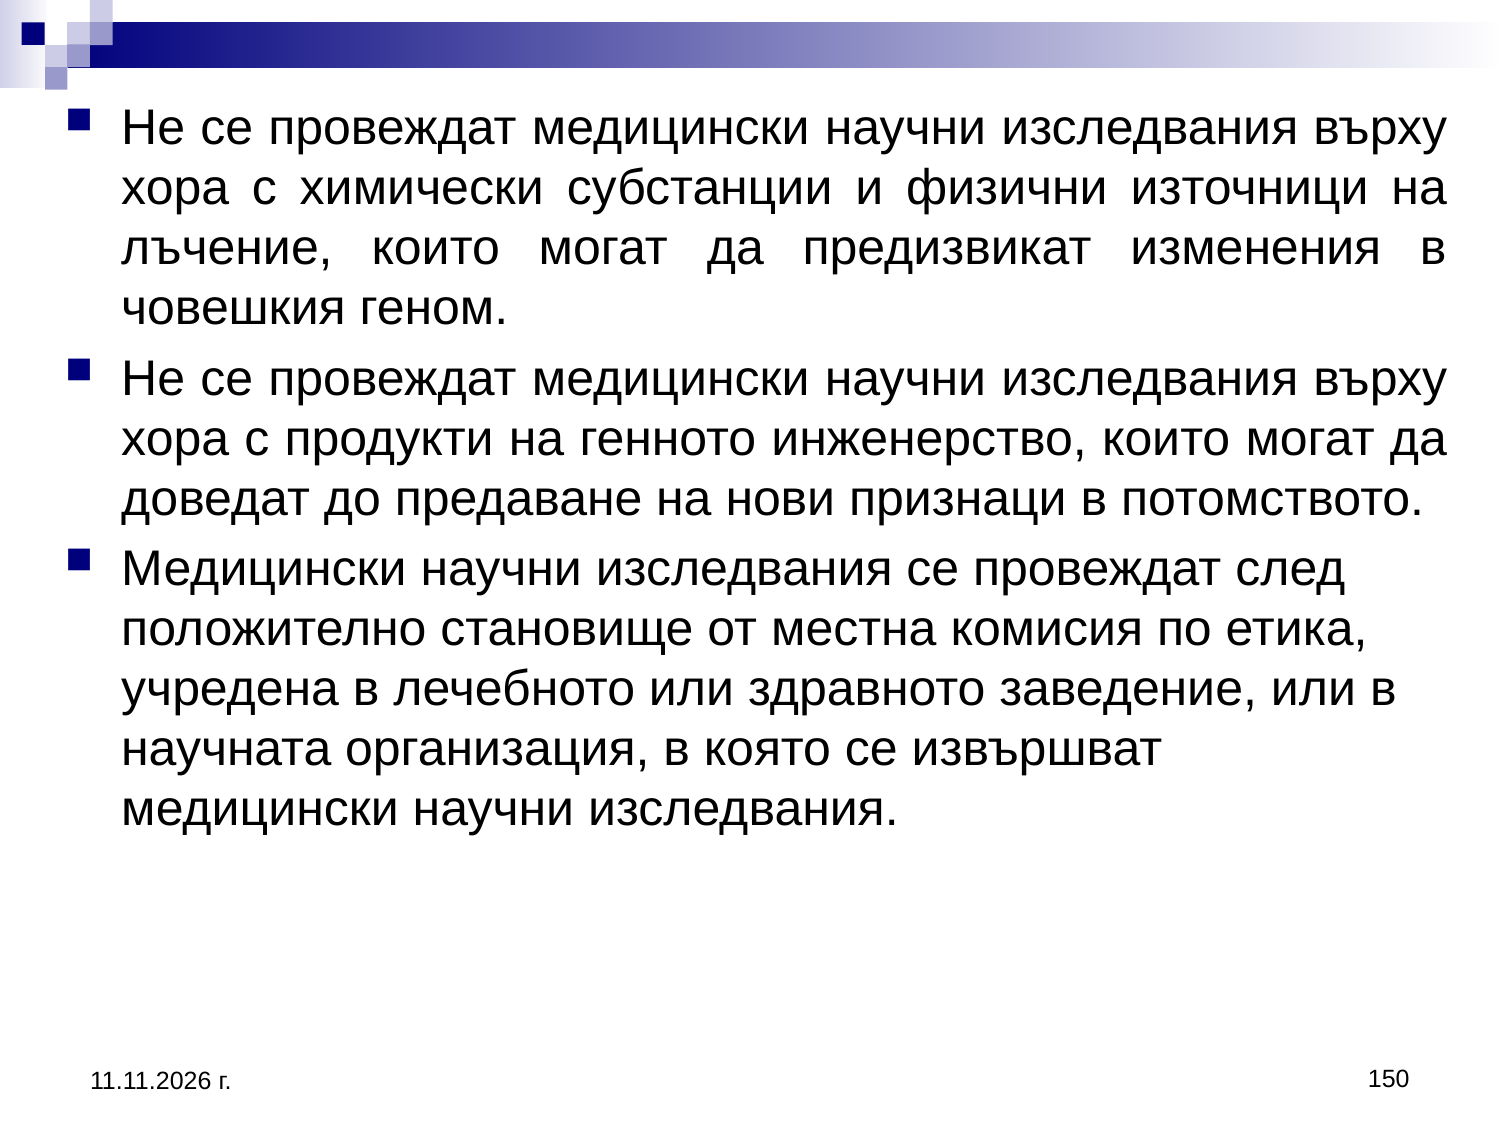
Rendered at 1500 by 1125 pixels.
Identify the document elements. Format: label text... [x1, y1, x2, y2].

slide_number 150 [1074, 1025, 1425, 1100]
list Не се провеждат медицински научни изследвания върху хора с химически субстанции и физични източници на лъчение, които могат да предизвикат изменения в човешкия геном. Не се провеждат медицински научни изследвания върху хора с продукти на генното инженерство, които могат да доведат до предаване на нови признаци в потомството. Медицински научни изследвания се провеждат след положително становище от местна комисия по етика, учредена в лечебното или здравното заведение, или в научната организация, в която се извършват медицински научни изследвания. [50, 87, 1463, 1000]
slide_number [75, 1024, 425, 1103]
